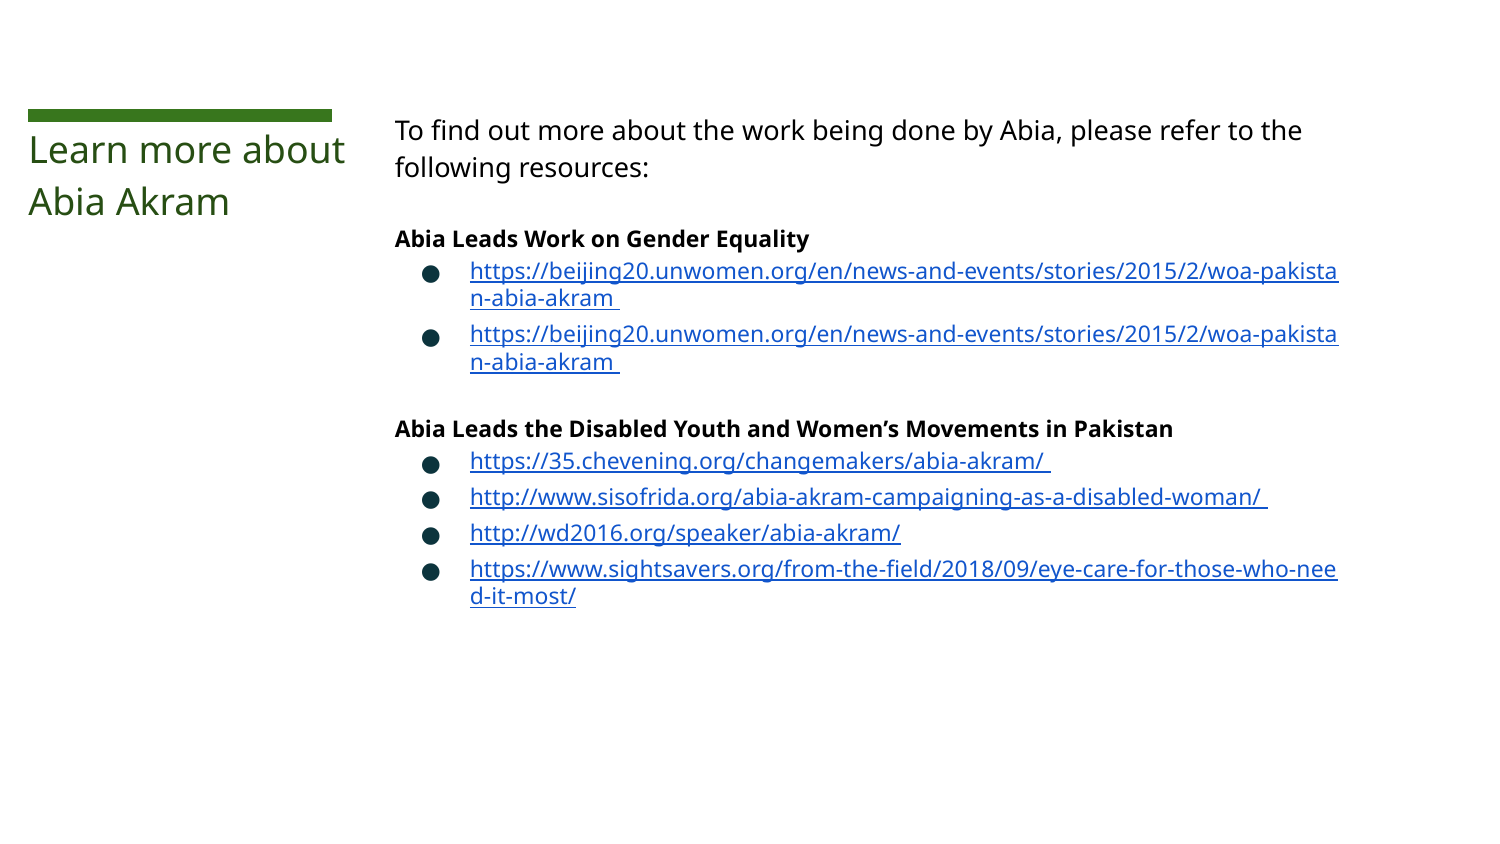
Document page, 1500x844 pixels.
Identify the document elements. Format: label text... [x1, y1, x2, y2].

title Learn more about Abia Akram [28, 103, 379, 337]
title To find out more about the work being done by Abia, please refer to the following resources: Abia Leads Work on Gender Equality https://beijing20.unwomen.org/en/news-and-events/stories/2015/2/woa-pakistan-abia-akram https://beijing20.unwomen.org/en/news-and-events/stories/2015/2/woa-pakistan-abia-akram Abia Leads the Disabled Youth and Women’s Movements in Pakistan https://35.chevening.org/changemakers/abia-akram/ http://www.sisofrida.org/abia-akram-campaigning-as-a-disabled-woman/ http://wd2016.org/speaker/abia-akram/ https://www.sightsavers.org/from-the-field/2018/09/eye-care-for-those-who-need-it-most/ [379, 93, 1361, 445]
